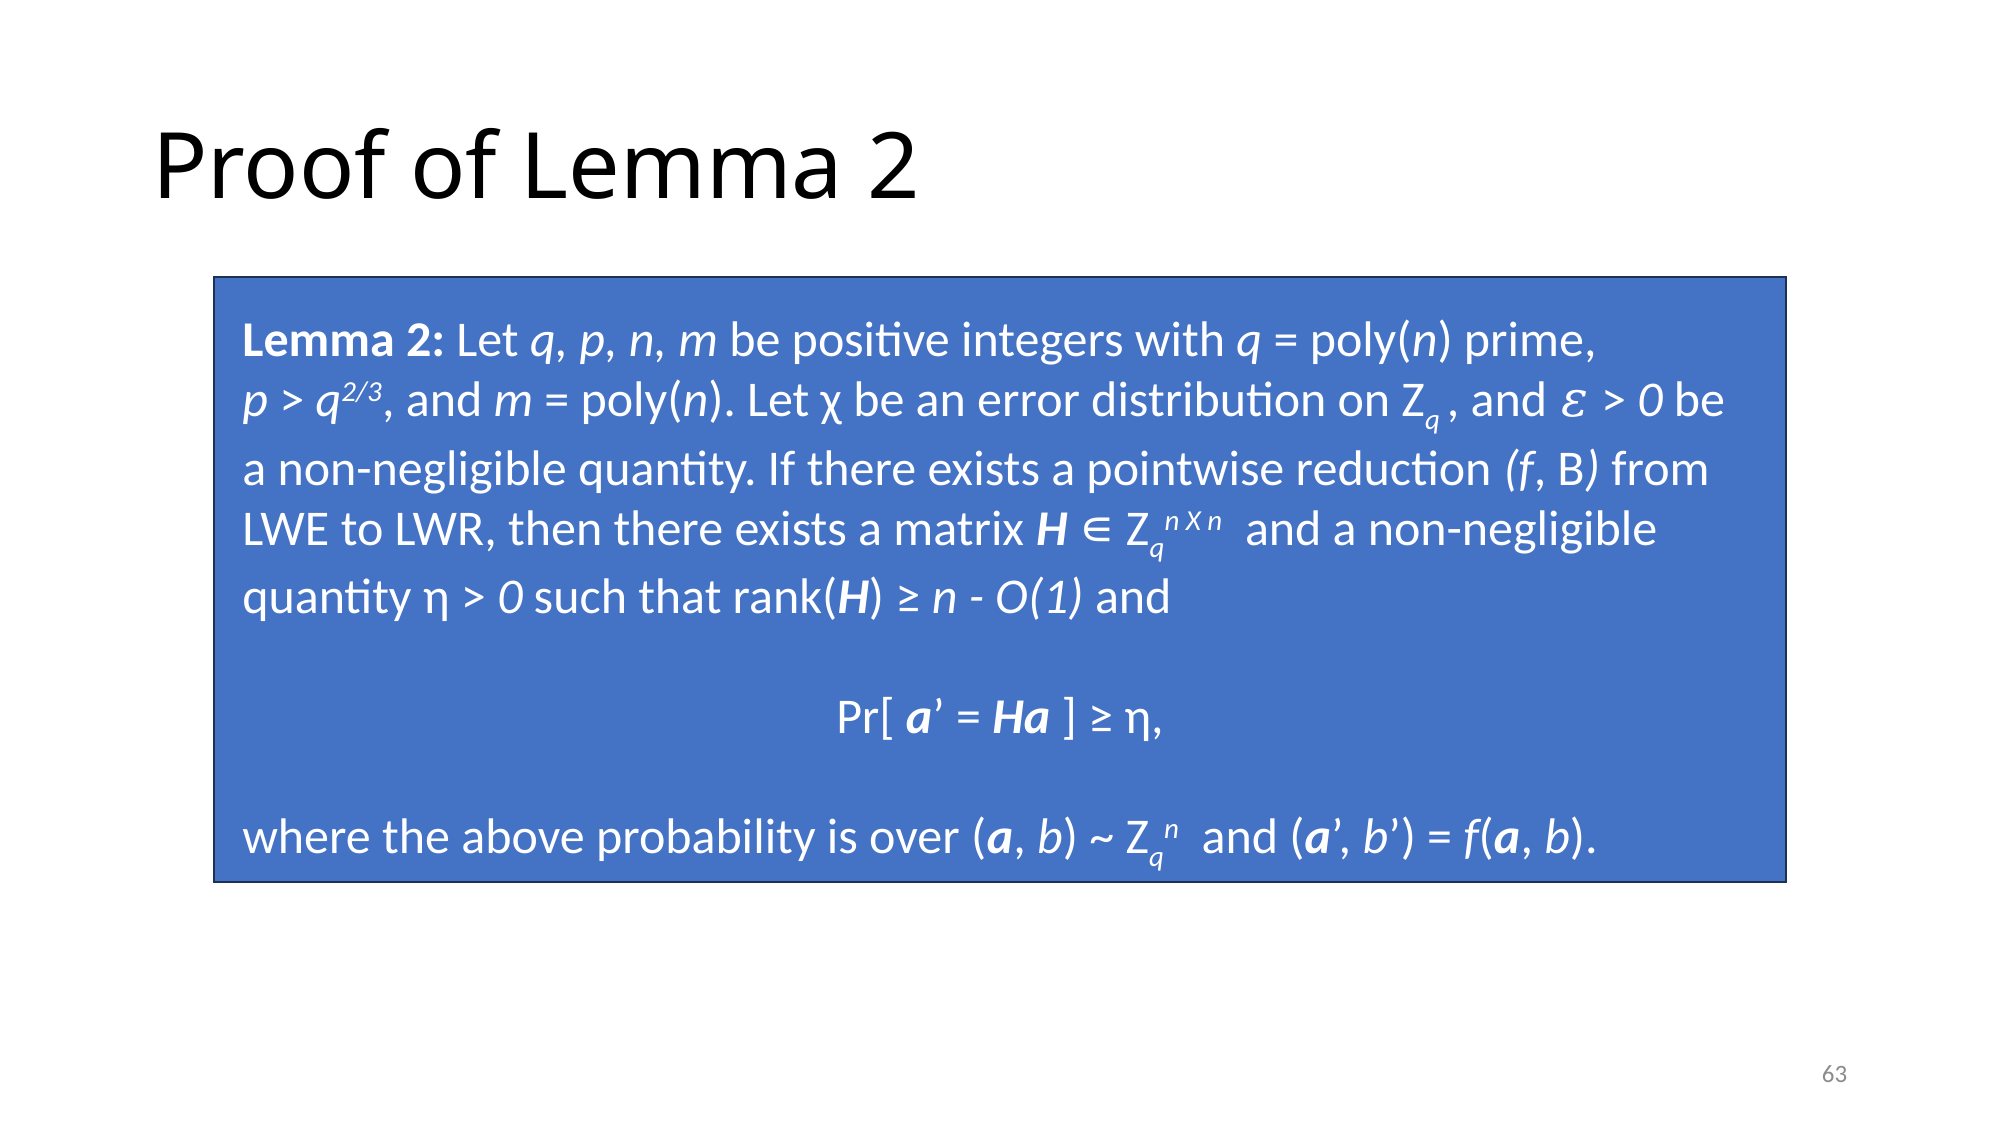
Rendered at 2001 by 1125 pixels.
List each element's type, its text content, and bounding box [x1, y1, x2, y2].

slide_number 63 [1412, 1042, 1863, 1103]
title Proof of Lemma 2 [137, 59, 1863, 278]
text_box Lemma 2: Let q, p, n, m be positive integers with q = poly(n) prime, p > q2/3, and m = poly(n). Let χ be an error distribution on Zq , and 𝜀 > 0 be a non-negligible quantity. If there exists a pointwise reduction (f, B) from LWE to LWR, then there exists a matrix H ∊ Zqn X n and a non-negligible quantity η > 0 such that rank(H) ≥ n - O(1) and Pr[ a’ = Ha ] ≥ η, where the above probability is over (a, b) ~ Zqn and (a’, b’) = f(a, b). [227, 299, 1773, 880]
text_box [213, 276, 1787, 883]
